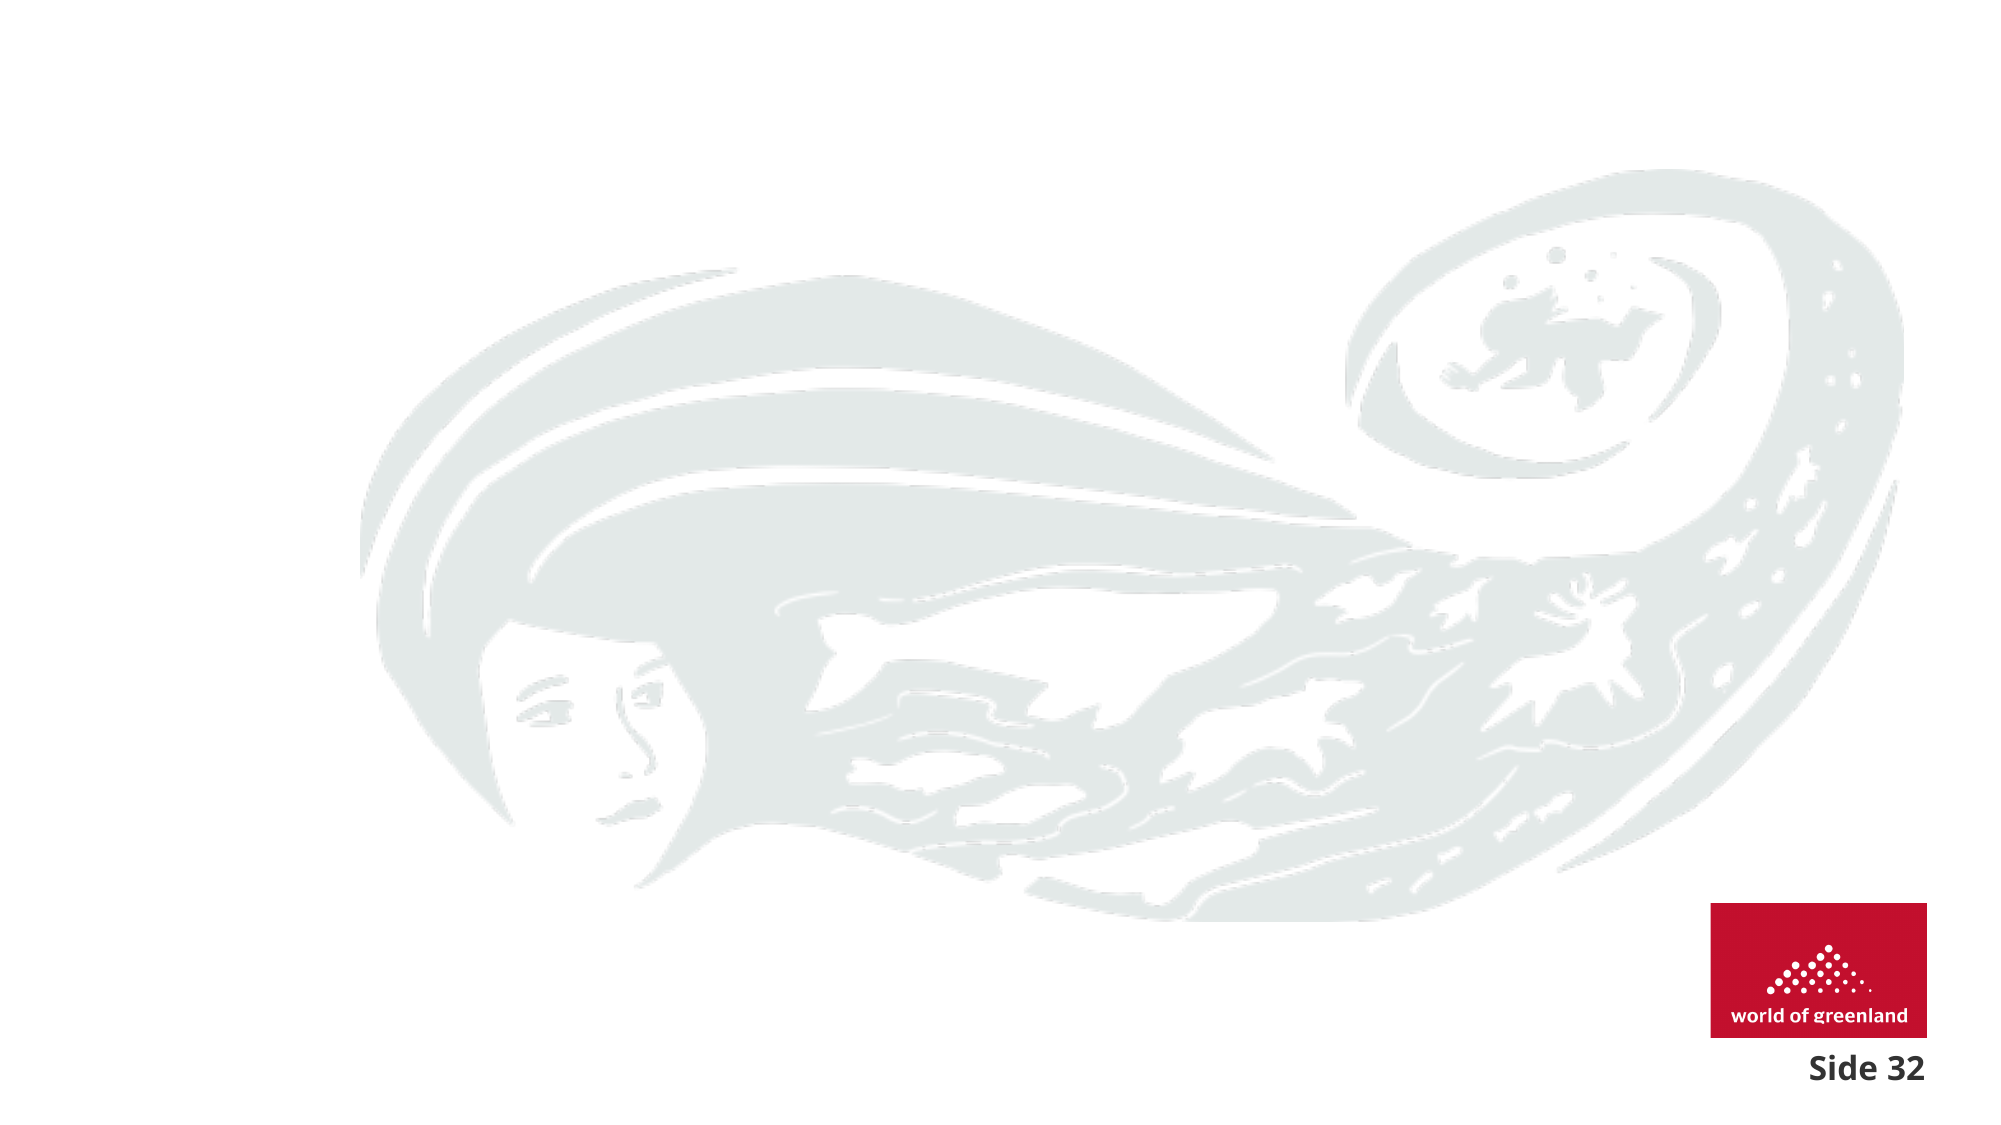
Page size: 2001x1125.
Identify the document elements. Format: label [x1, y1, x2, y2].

picture [359, 169, 1904, 922]
